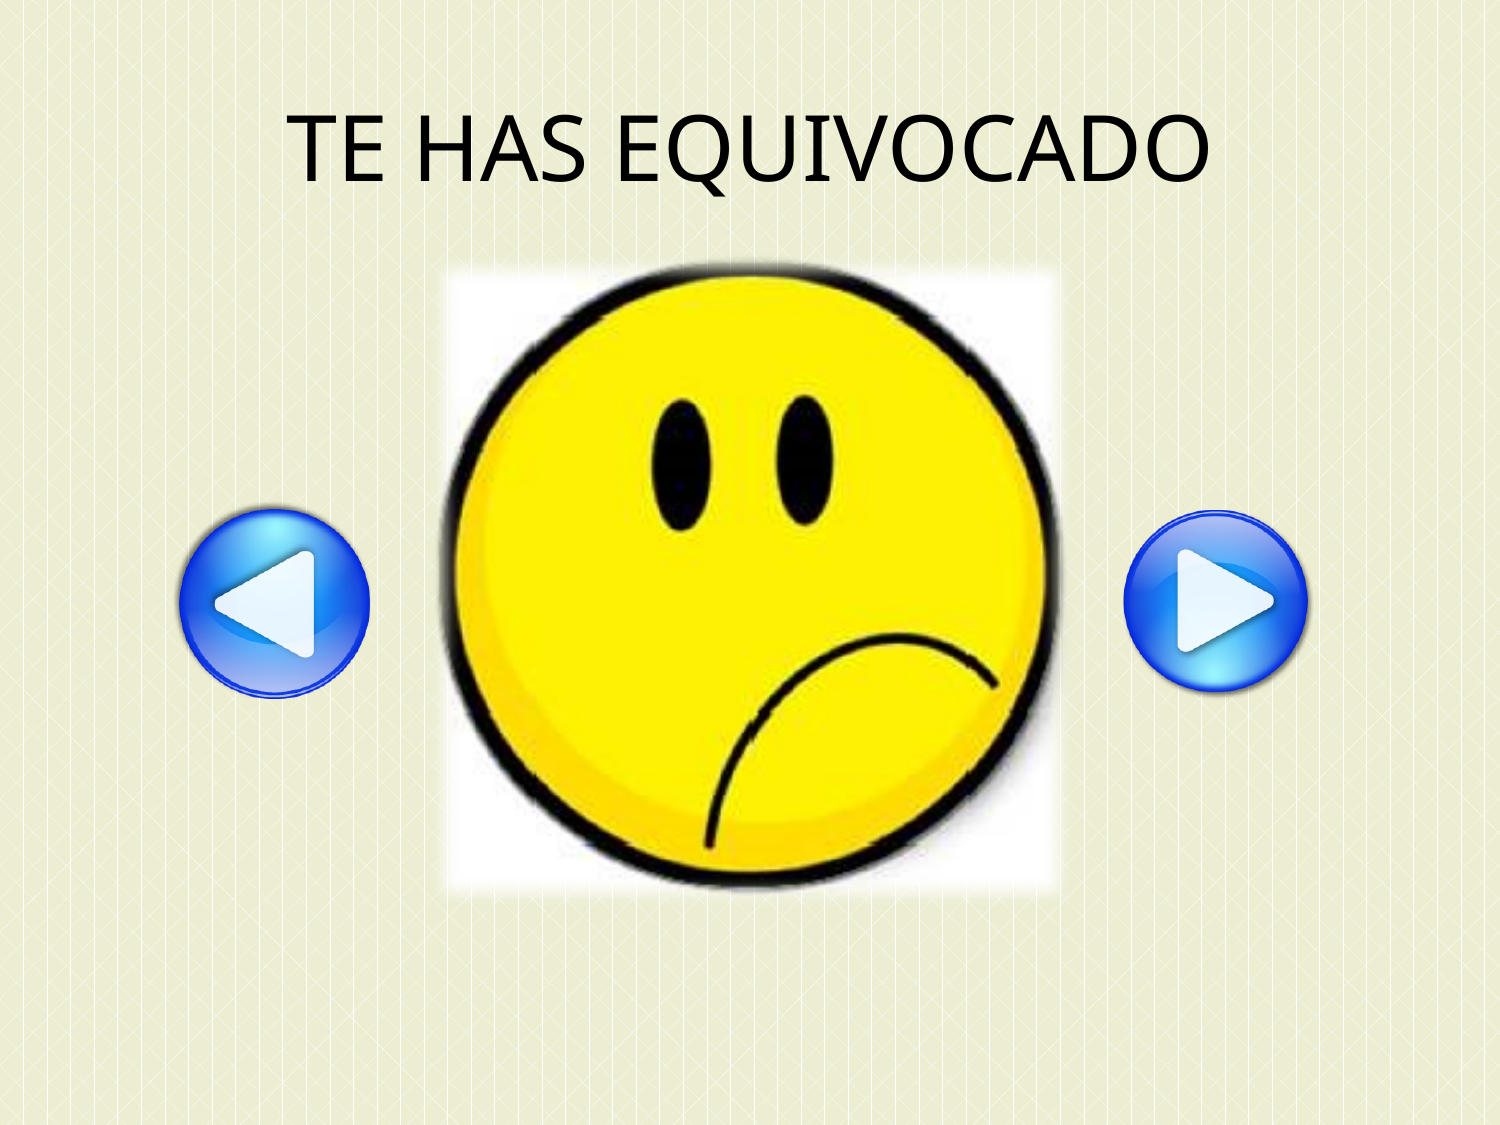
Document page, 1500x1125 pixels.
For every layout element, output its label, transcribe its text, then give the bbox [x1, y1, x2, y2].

picture [425, 251, 1077, 910]
picture [170, 499, 373, 702]
text_box TE HAS EQUIVOCADO [187, 82, 1315, 345]
picture [1120, 506, 1315, 702]
